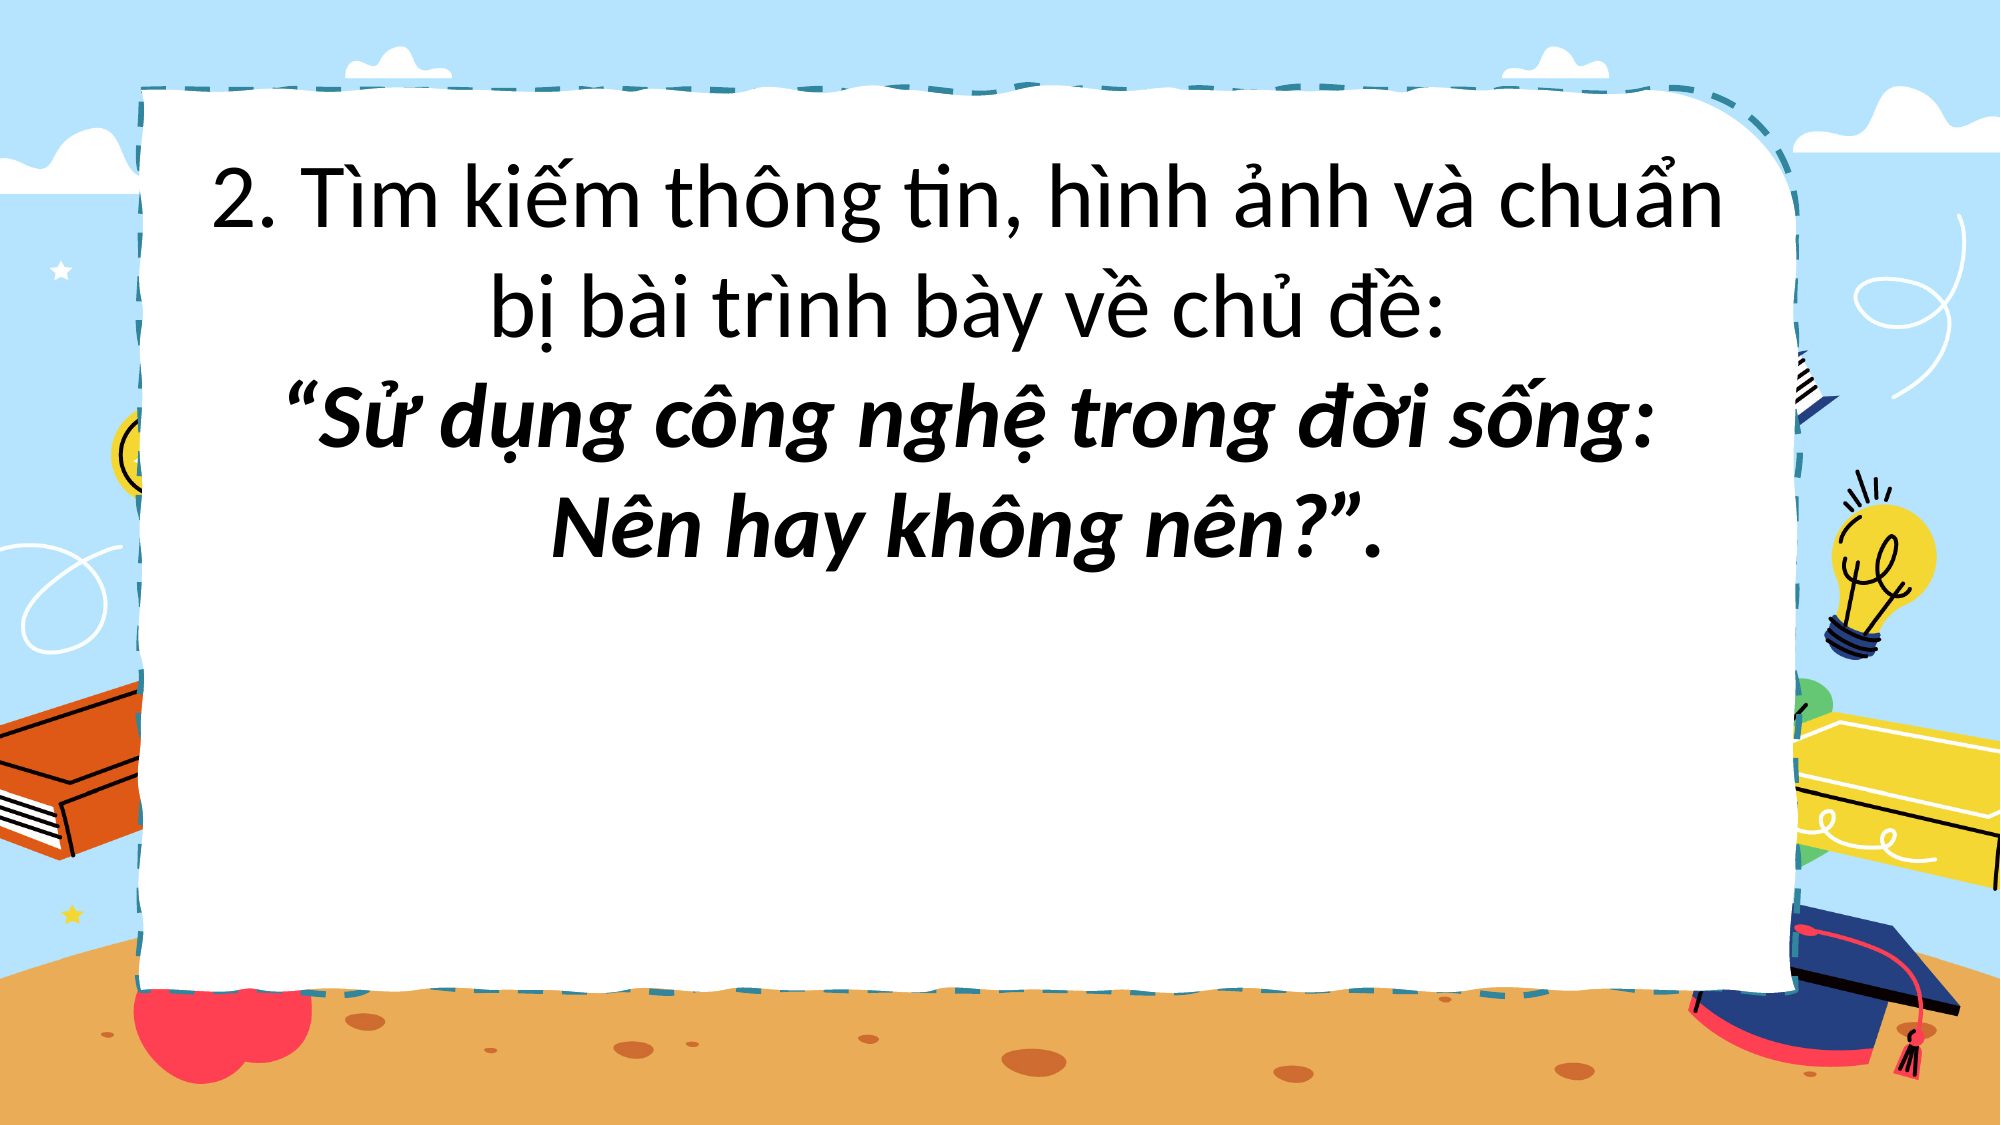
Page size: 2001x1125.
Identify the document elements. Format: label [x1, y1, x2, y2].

text_box [140, 89, 1796, 991]
picture [0, 0, 2000, 1125]
